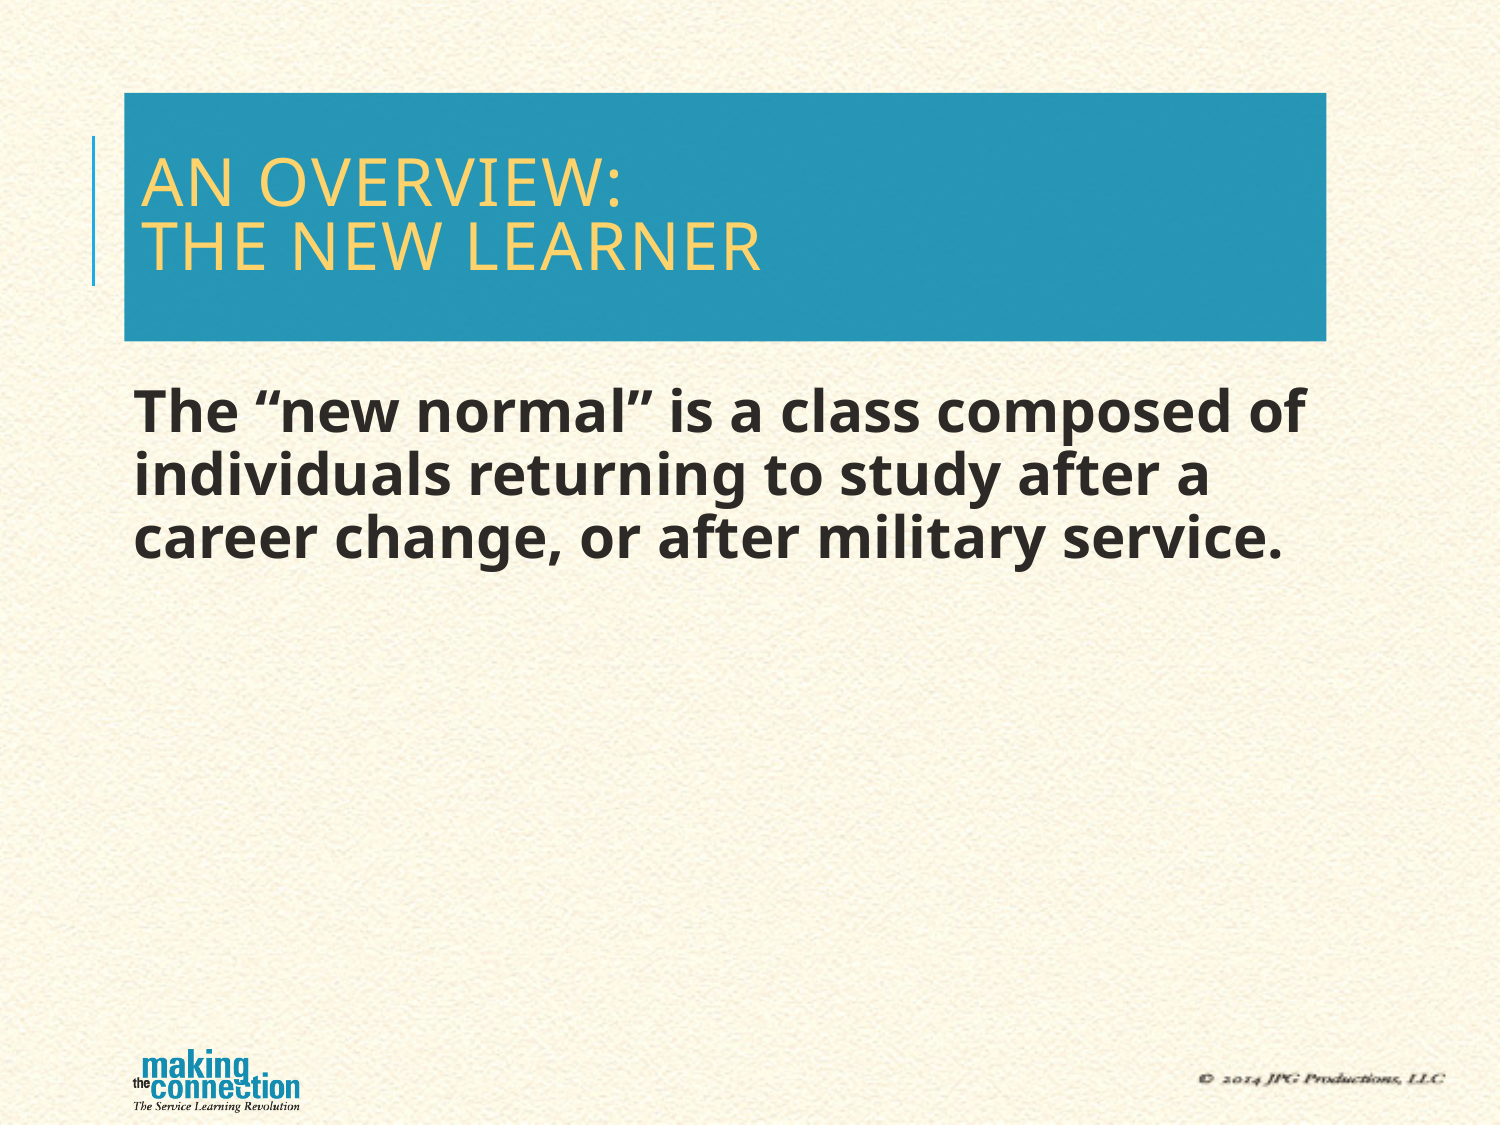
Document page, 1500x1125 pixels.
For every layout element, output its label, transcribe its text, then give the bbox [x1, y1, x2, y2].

title An Overview: the New Learner [126, 96, 1322, 342]
picture [0, 0, 1500, 1125]
list The “new normal” is a class composed of individuals returning to study after a career change, or after military service. [126, 375, 1322, 1035]
